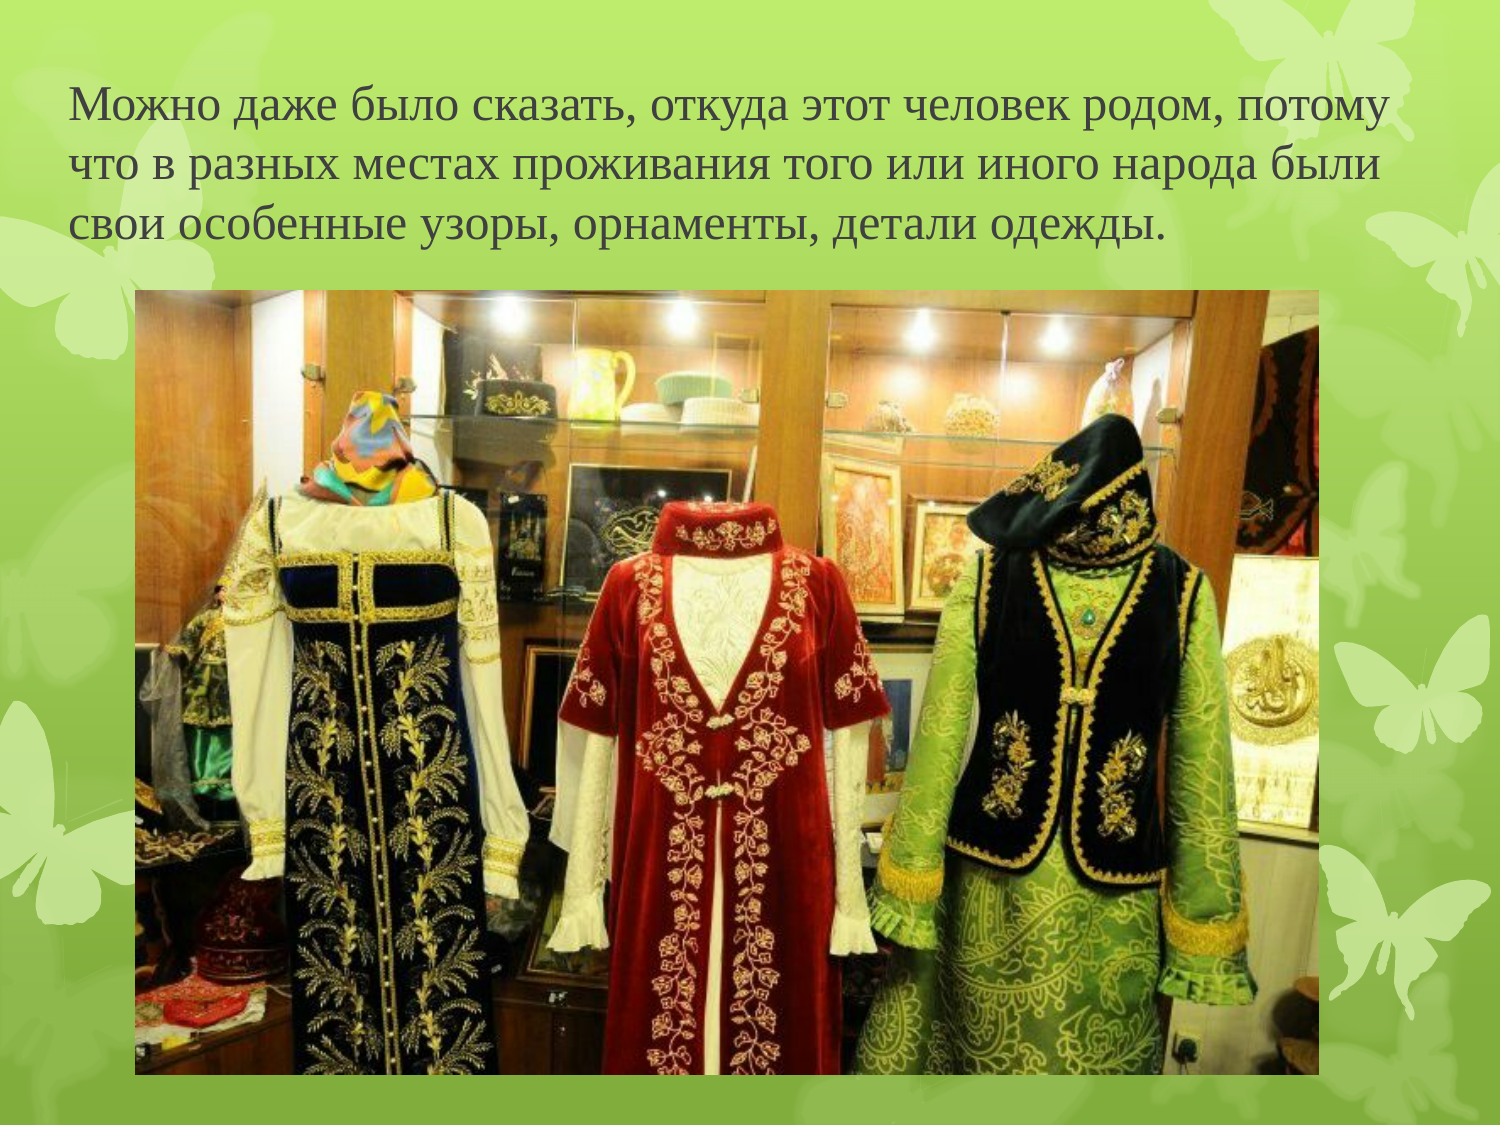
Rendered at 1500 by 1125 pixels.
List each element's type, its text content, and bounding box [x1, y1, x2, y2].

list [135, 290, 1319, 1076]
title Можно даже было сказать, откуда этот человек родом, потому что в разных местах проживания того или иного народа были свои особенные узоры, орнаменты, детали одежды. [53, 90, 1459, 230]
